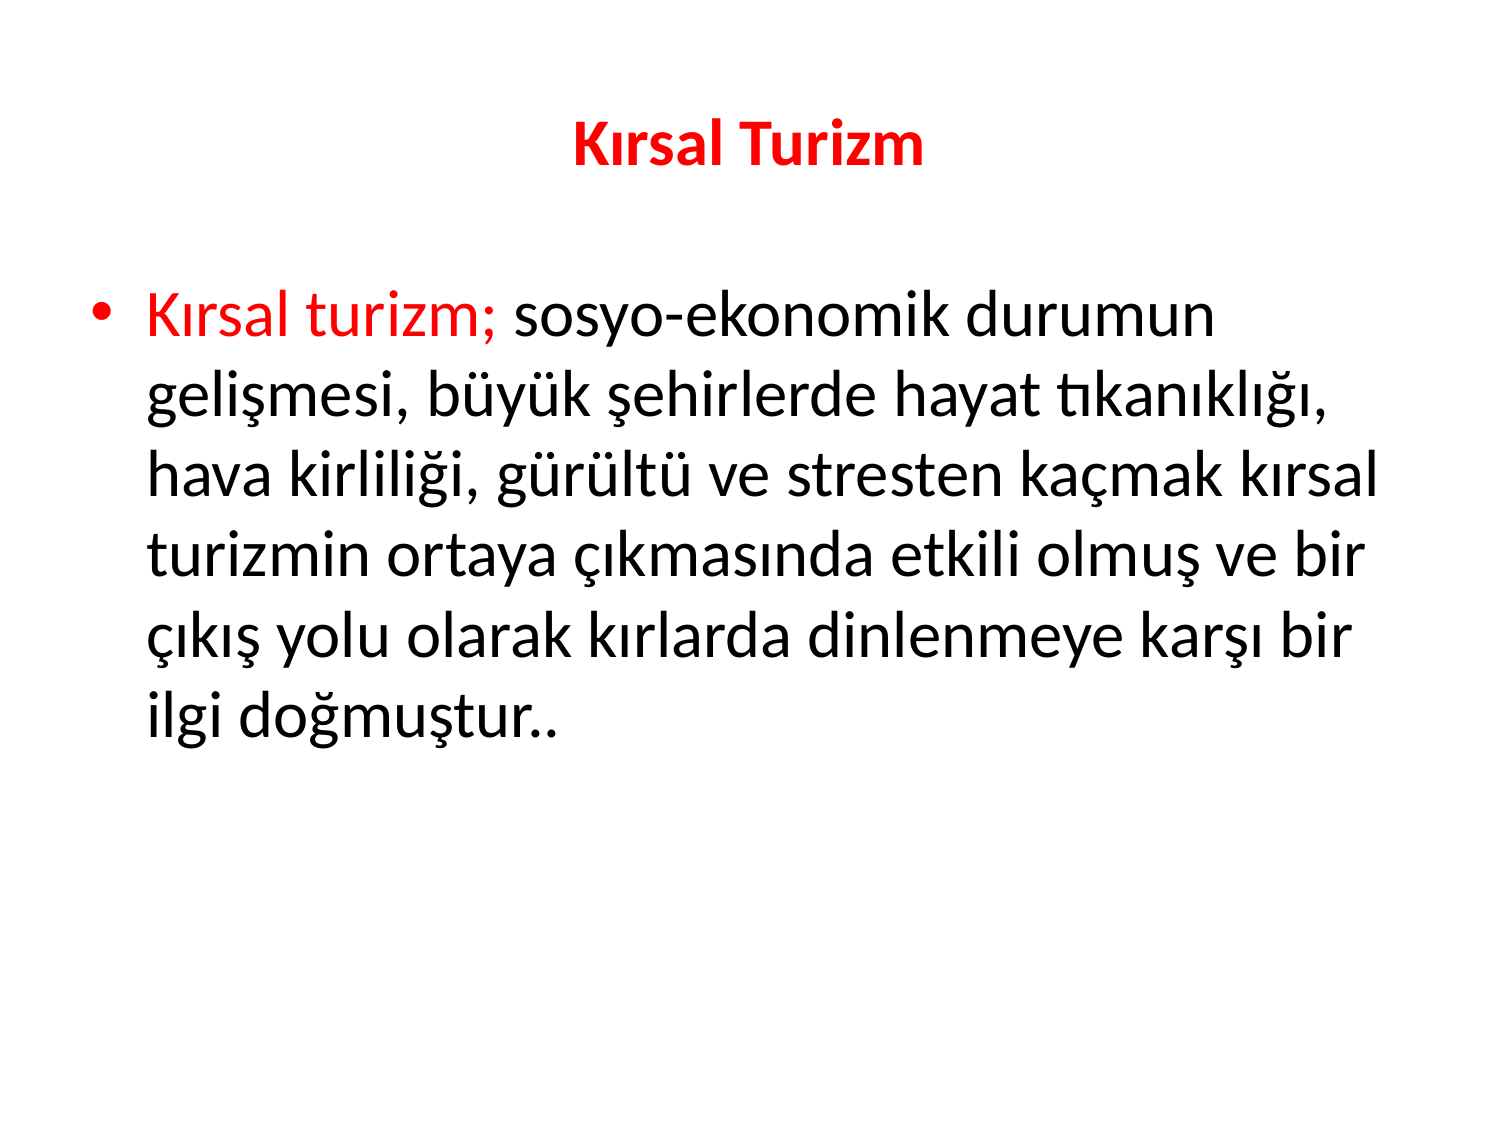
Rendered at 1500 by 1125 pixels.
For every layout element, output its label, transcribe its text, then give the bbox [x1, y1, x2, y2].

list Kırsal turizm; sosyo-ekonomik durumun gelişmesi, büyük şehirlerde hayat tıkanıklığı, hava kirliliği, gürültü ve stresten kaçmak kırsal turizmin ortaya çıkmasında etkili olmuş ve bir çıkış yolu olarak kırlarda dinlenmeye karşı bir ilgi doğmuştur.. [75, 262, 1425, 1005]
title Kırsal Turizm [75, 45, 1425, 233]
